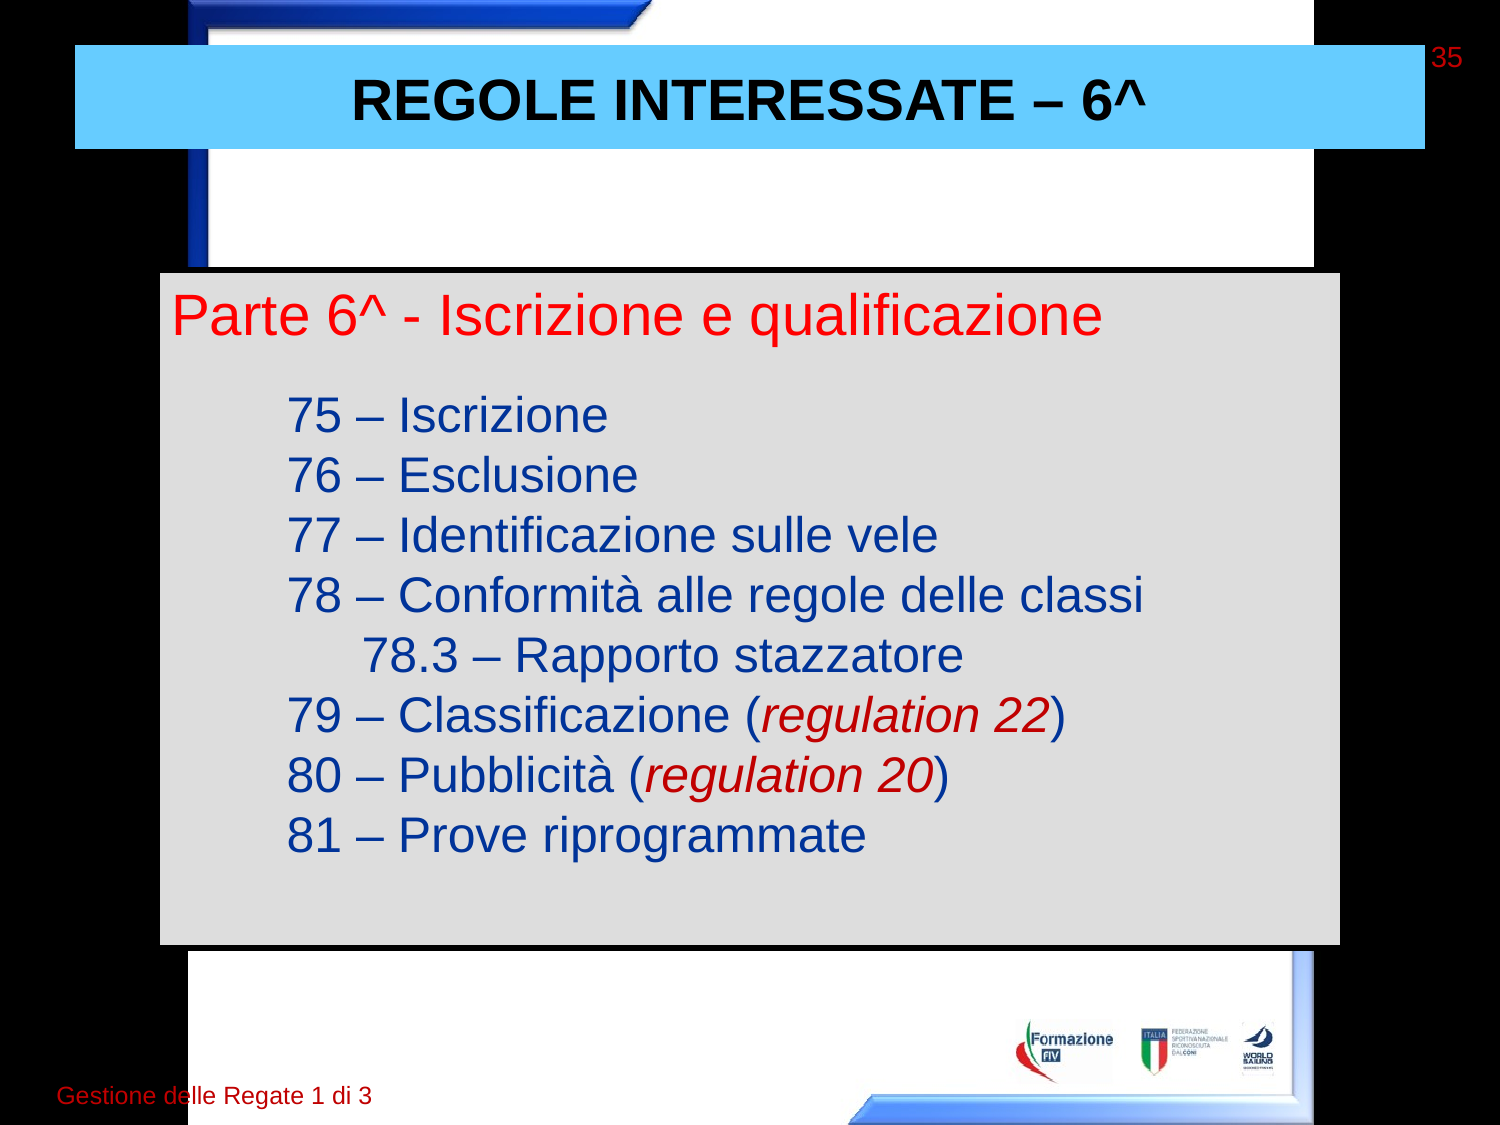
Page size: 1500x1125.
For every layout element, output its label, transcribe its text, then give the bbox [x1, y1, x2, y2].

picture [0, 0, 1500, 1125]
text_box Parte 6^ - Iscrizione e qualificazione 75 – Iscrizione 76 – Esclusione 77 – Identificazione sulle vele 78 – Conformità alle regole delle classi 78.3 – Rapporto stazzatore 79 – Classificazione (regulation 22) 80 – Pubblicità (regulation 20) 81 – Prove riprogrammate [156, 269, 1344, 948]
title REGOLE INTERESSATE – 6^ [75, 45, 1425, 149]
footer Gestione delle Regate 1 di 3 [41, 1065, 517, 1125]
slide_number 35 [1128, 30, 1478, 67]
